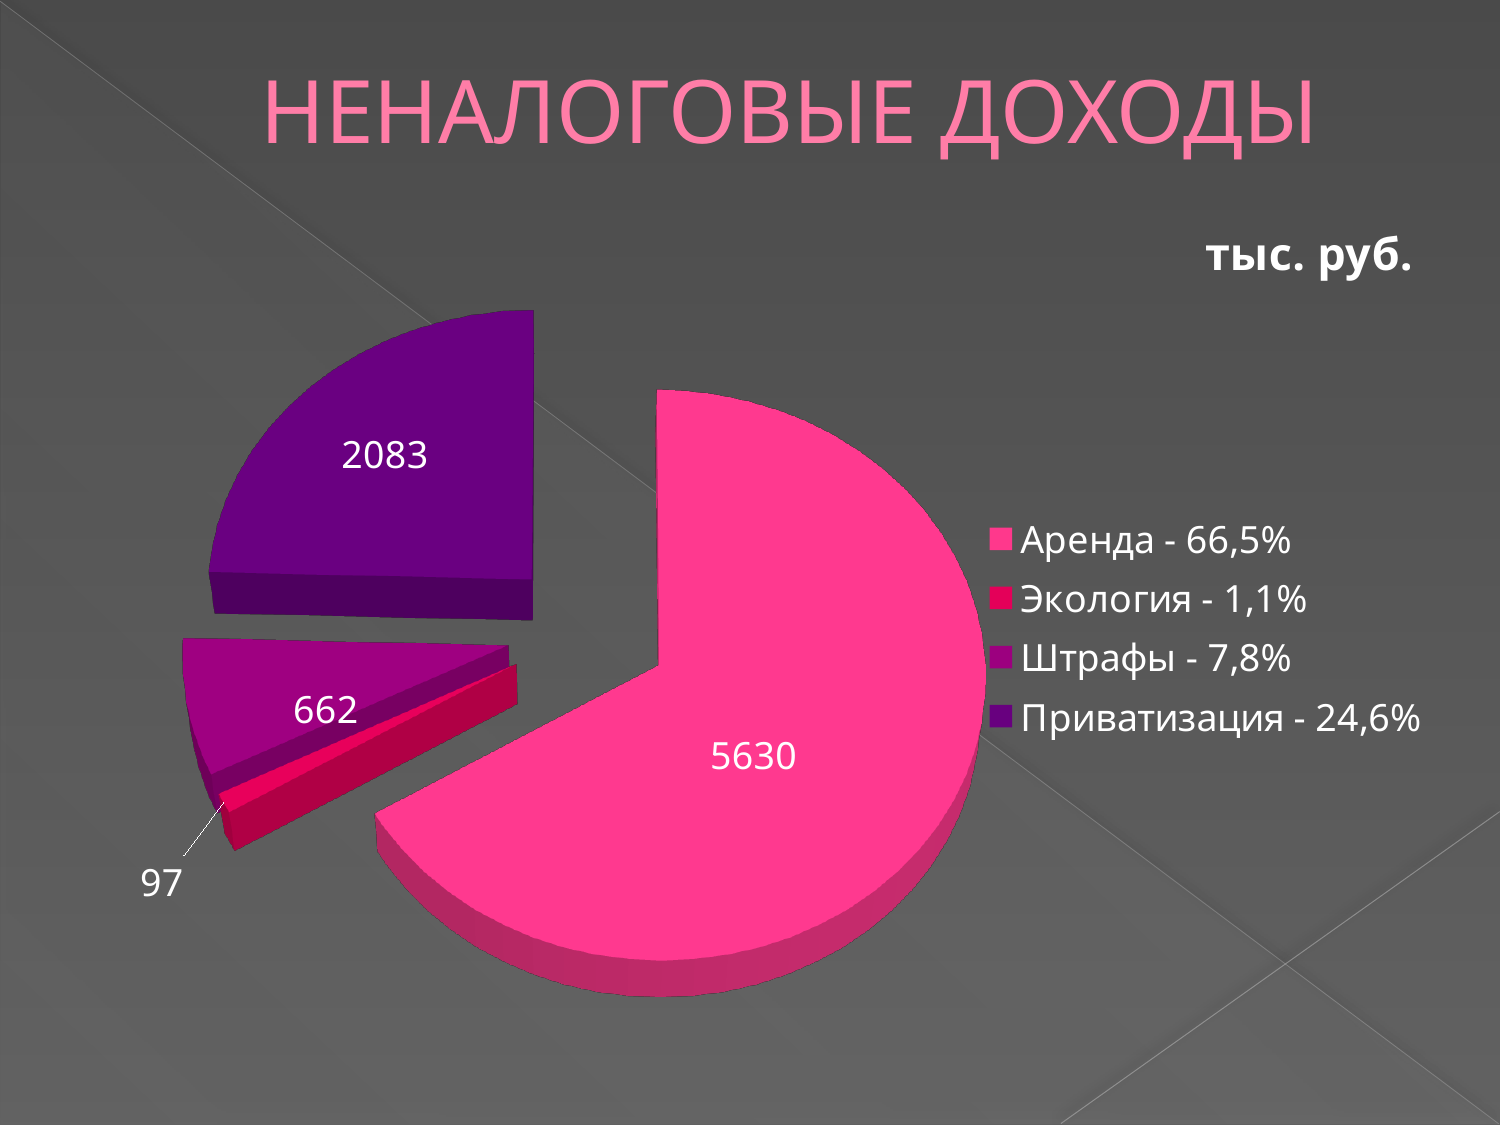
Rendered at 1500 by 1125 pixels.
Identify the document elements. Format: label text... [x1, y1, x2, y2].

chart [52, 196, 1448, 1060]
title НЕНАЛОГОВЫЕ ДОХОДЫ [75, 43, 1425, 173]
